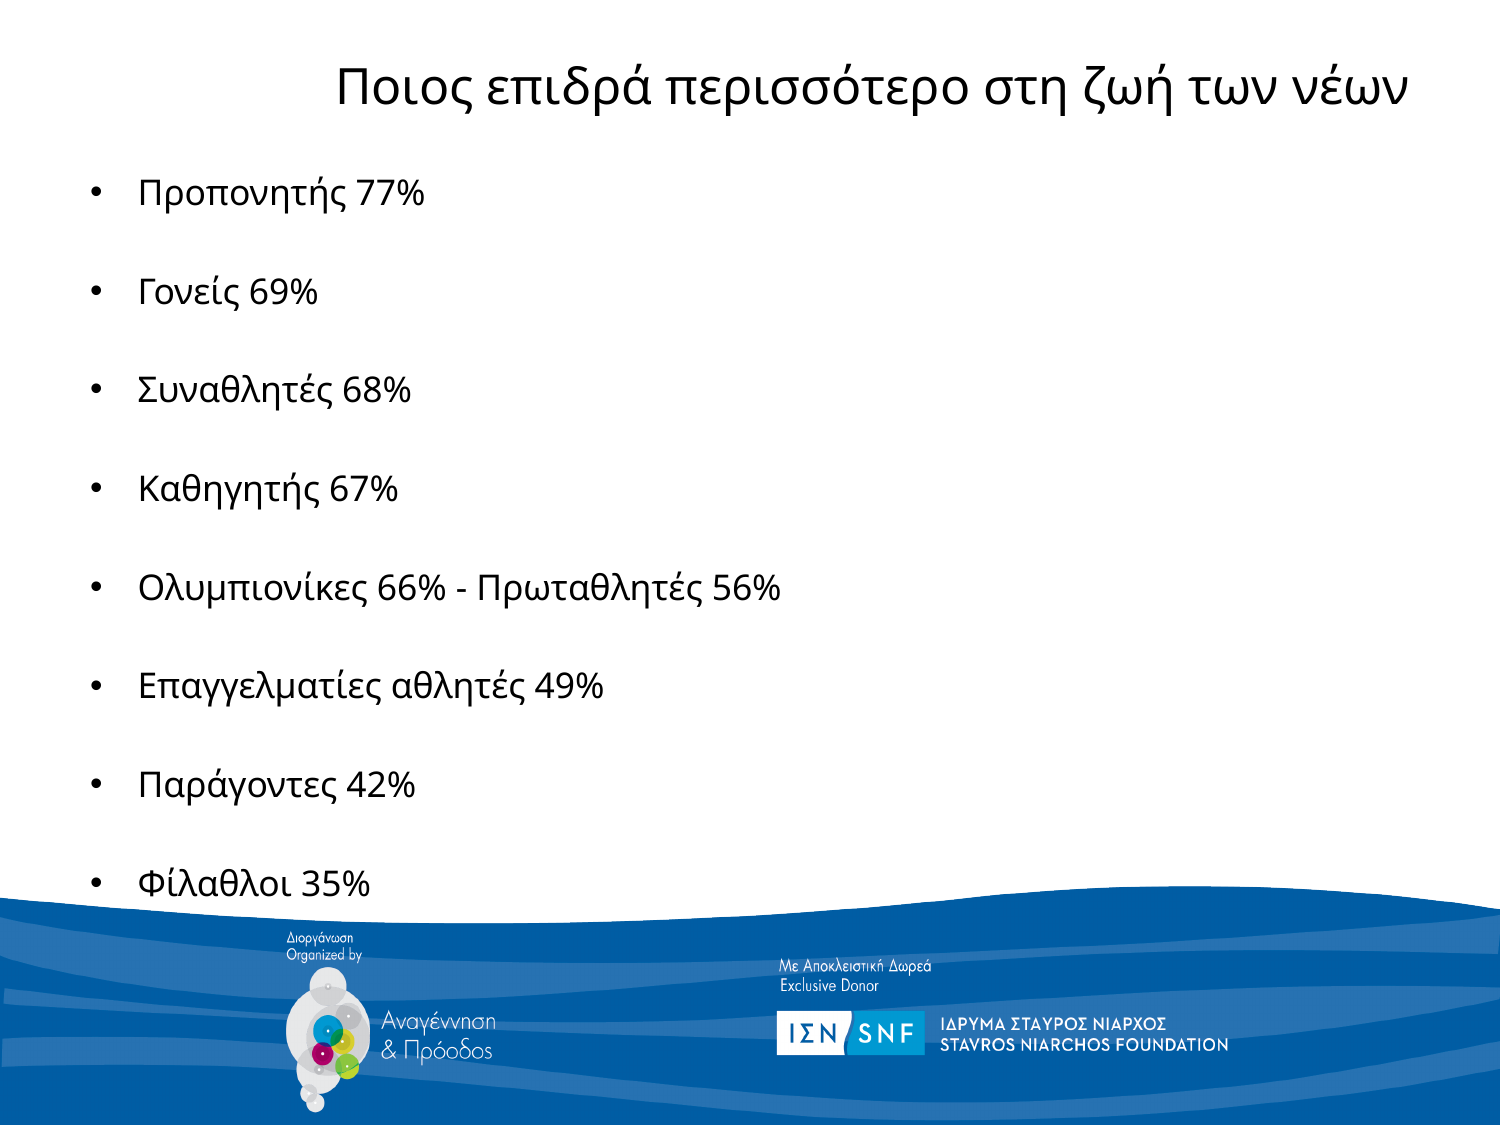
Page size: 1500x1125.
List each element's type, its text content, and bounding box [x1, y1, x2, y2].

title Ποιος επιδρά περισσότερο στη ζωή των νέων [75, 45, 1425, 125]
list Προπονητής 77% Γονείς 69% Συναθλητές 68% Καθηγητής 67% Ολυμπιονίκες 66% - Πρωταθλητές 56% Επαγγελματίες αθλητές 49% Παράγοντες 42% Φίλαθλοι 35% [75, 162, 1425, 925]
picture [0, 0, 1500, 1125]
